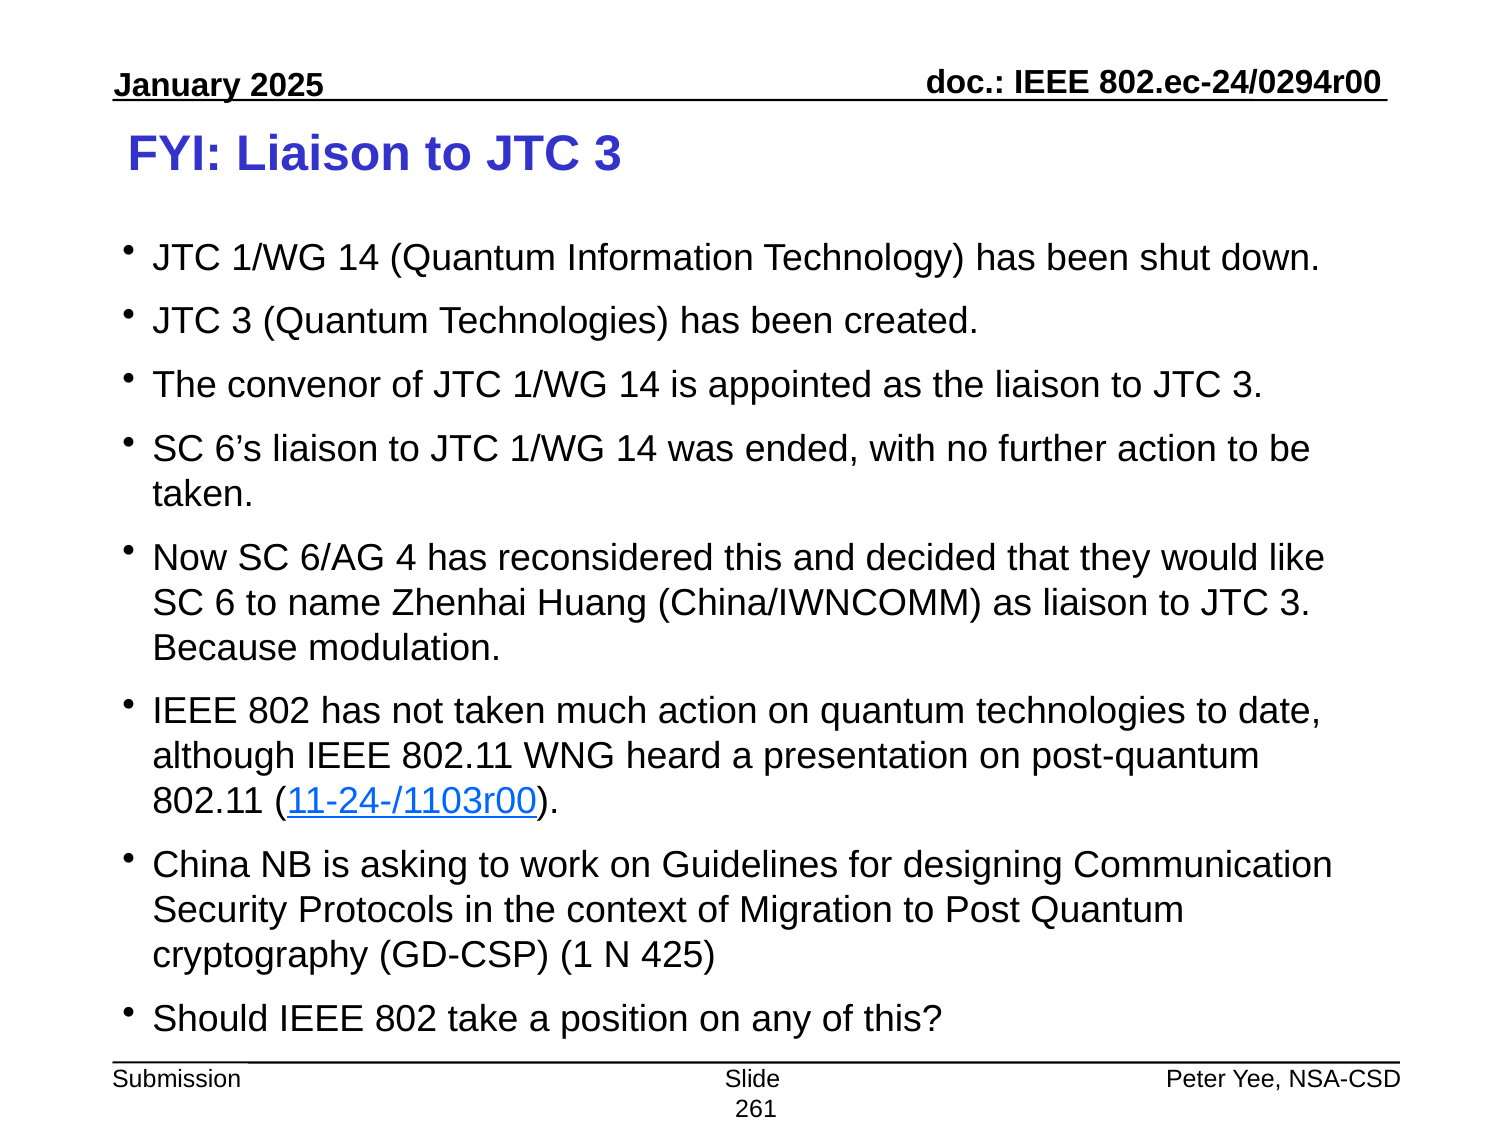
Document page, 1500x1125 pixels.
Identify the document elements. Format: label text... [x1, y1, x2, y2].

slide_number Slide 261 [709, 1061, 803, 1093]
title FYI: Liaison to JTC 3 [112, 112, 1388, 288]
list JTC 1/WG 14 (Quantum Information Technology) has been shut down. JTC 3 (Quantum Technologies) has been created. The convenor of JTC 1/WG 14 is appointed as the liaison to JTC 3. SC 6’s liaison to JTC 1/WG 14 was ended, with no further action to be taken. Now SC 6/AG 4 has reconsidered this and decided that they would like SC 6 to name Zhenhai Huang (China/IWNCOMM) as liaison to JTC 3. Because modulation. IEEE 802 has not taken much action on quantum technologies to date, although IEEE 802.11 WNG heard a presentation on post-quantum 802.11 (11-24-/1103r00). China NB is asking to work on Guidelines for designing Communication Security Protocols in the context of Migration to Post Quantum cryptography (GD-CSP) (1 N 425) Should IEEE 802 take a position on any of this? [107, 224, 1383, 900]
footer Peter Yee, NSA-CSD [1164, 1061, 1402, 1093]
